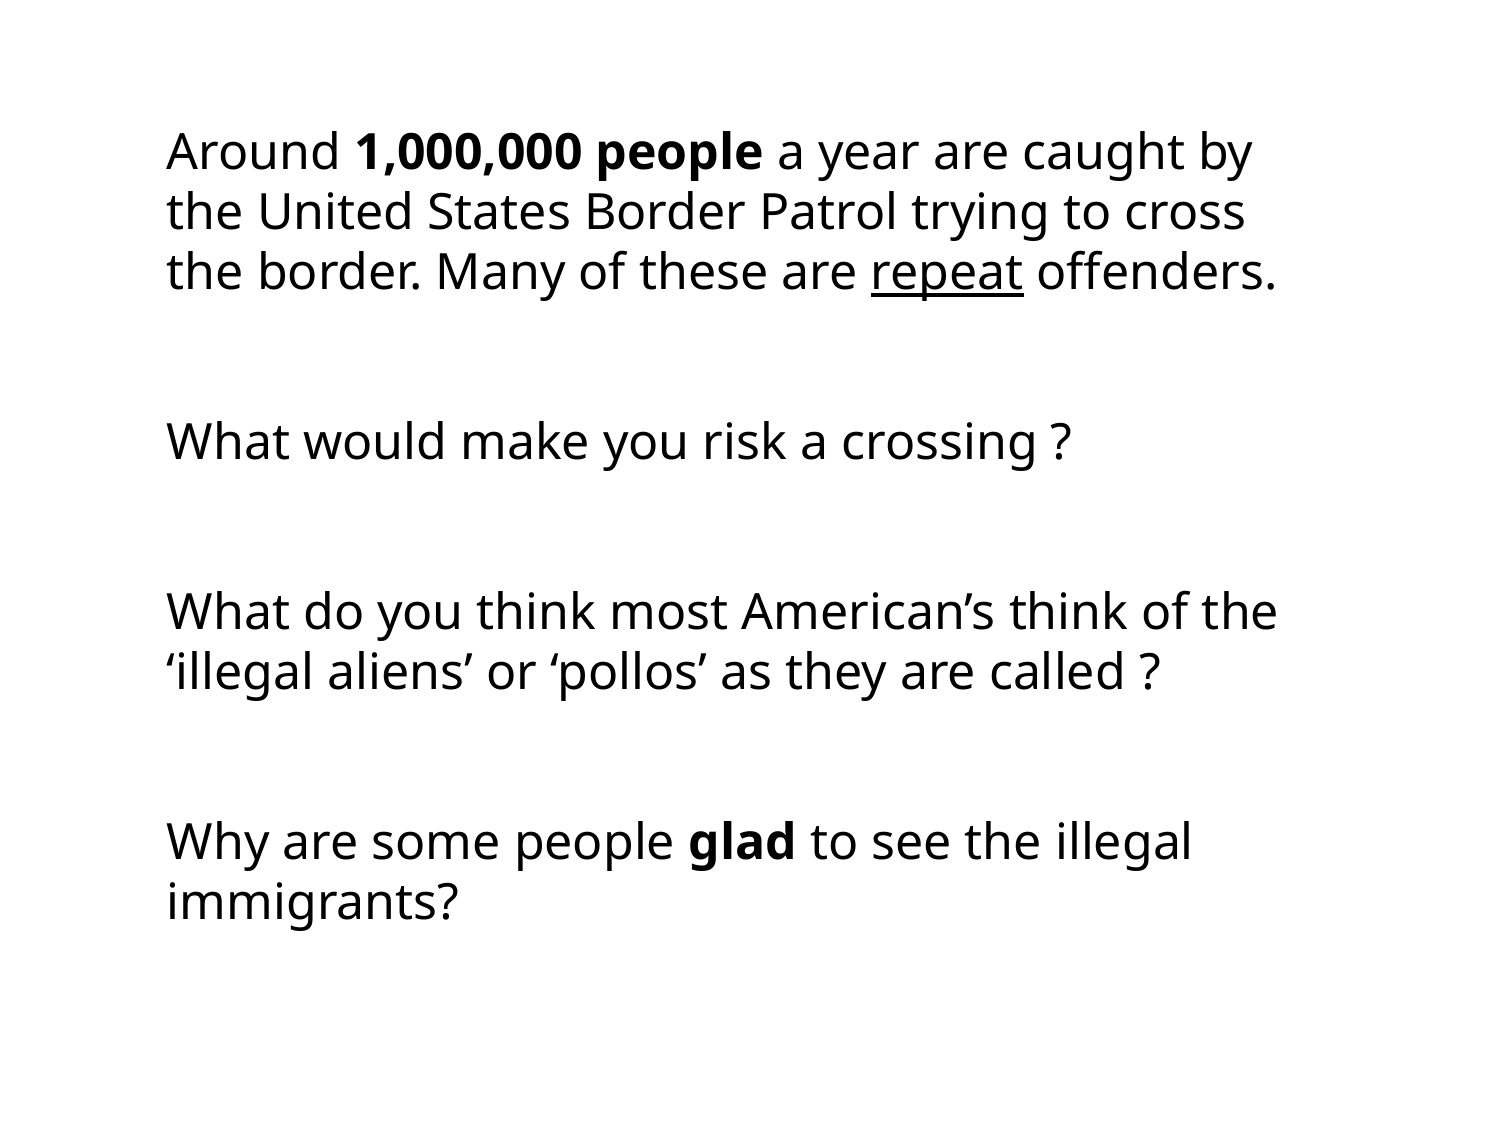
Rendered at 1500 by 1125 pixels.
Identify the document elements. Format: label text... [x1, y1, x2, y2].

text_box Around 1,000,000 people a year are caught by the United States Border Patrol trying to cross the border. Many of these are repeat offenders. What would make you risk a crossing ? What do you think most American’s think of the ‘illegal aliens’ or ‘pollos’ as they are called ? Why are some people glad to see the illegal immigrants? [152, 112, 1350, 937]
